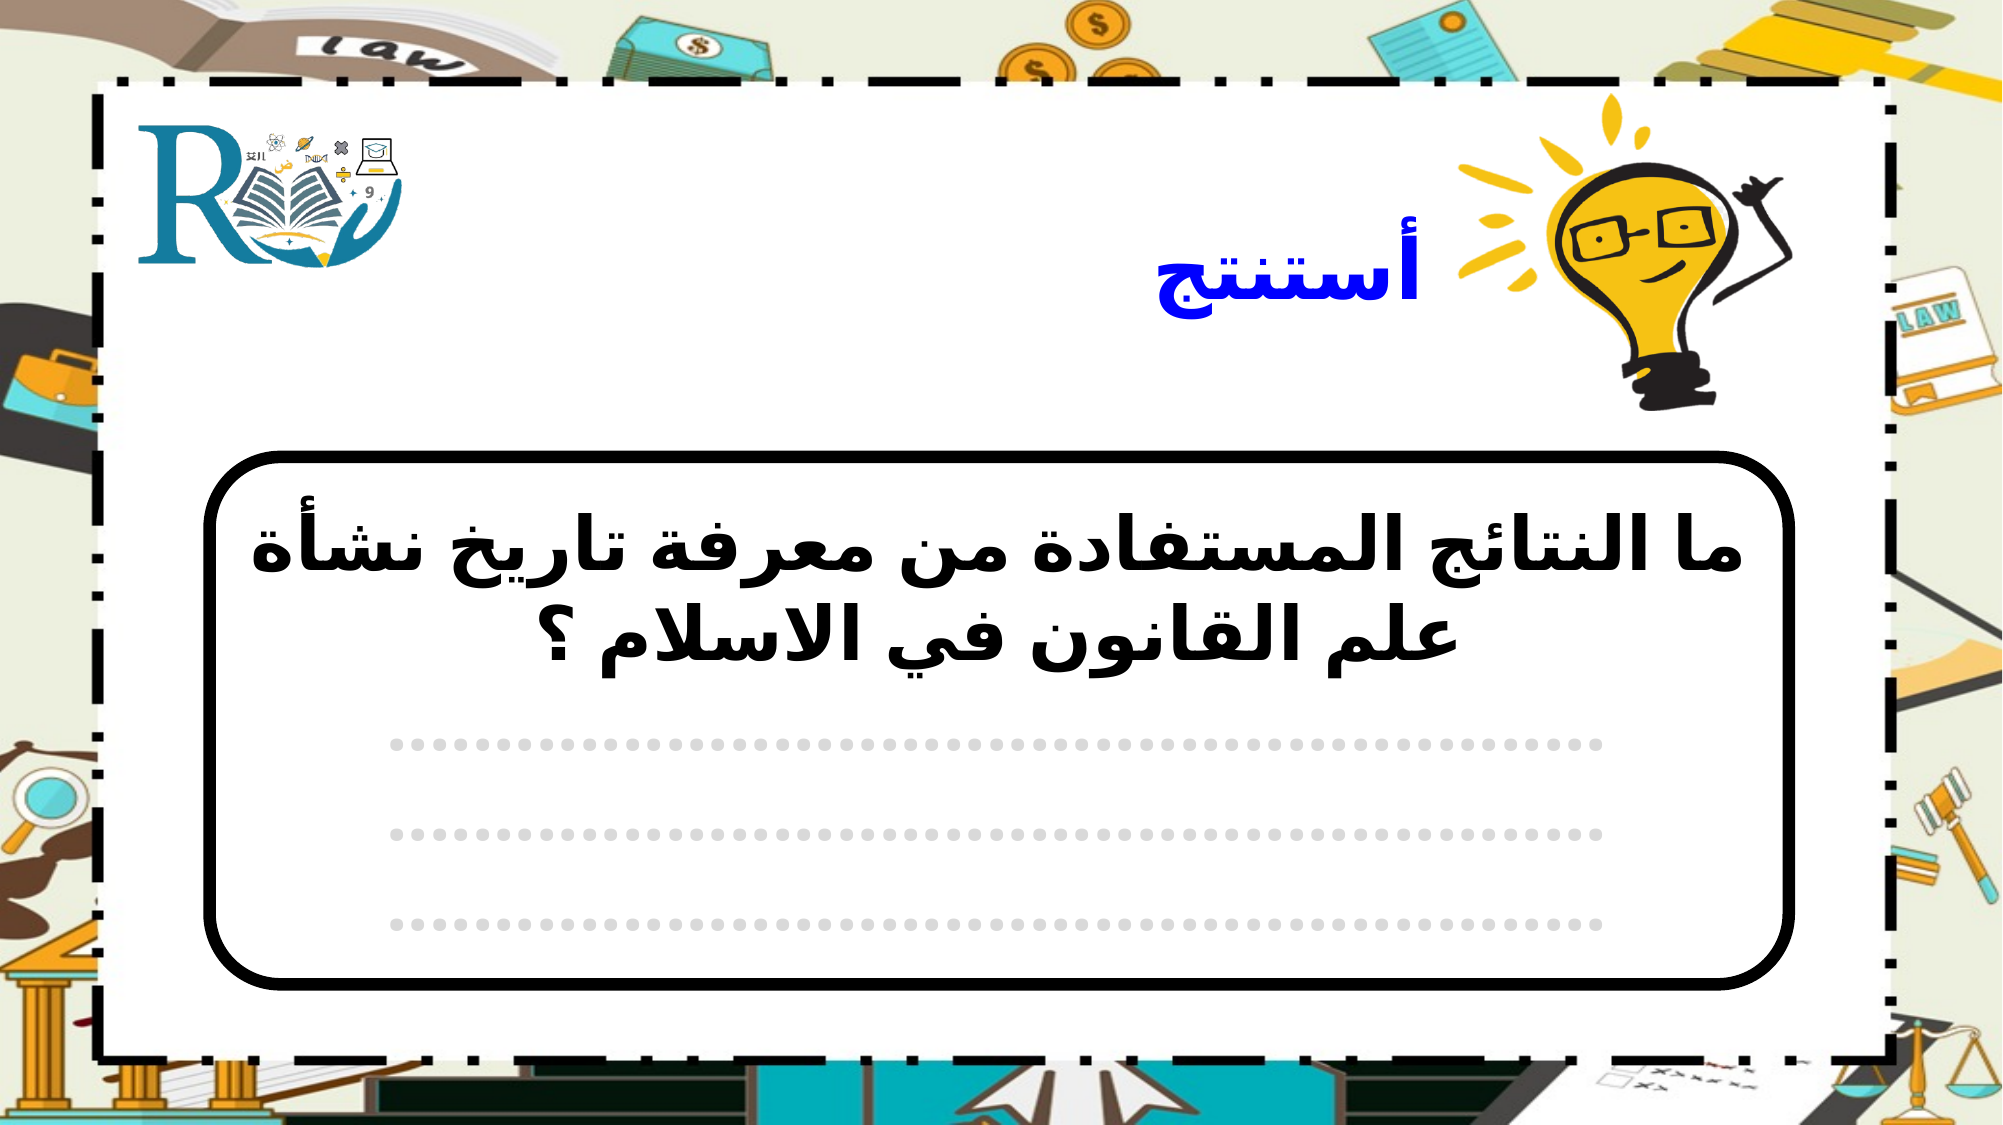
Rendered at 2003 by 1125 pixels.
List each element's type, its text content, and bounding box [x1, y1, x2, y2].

text_box ما النتائج المستفادة من معرفة تاريخ نشأة علم القانون في الاسلام ؟ ......................................................... ......................................................... ......................................................... [208, 455, 1790, 986]
text_box أستنتج [1083, 211, 1434, 322]
picture [0, 0, 2003, 1125]
